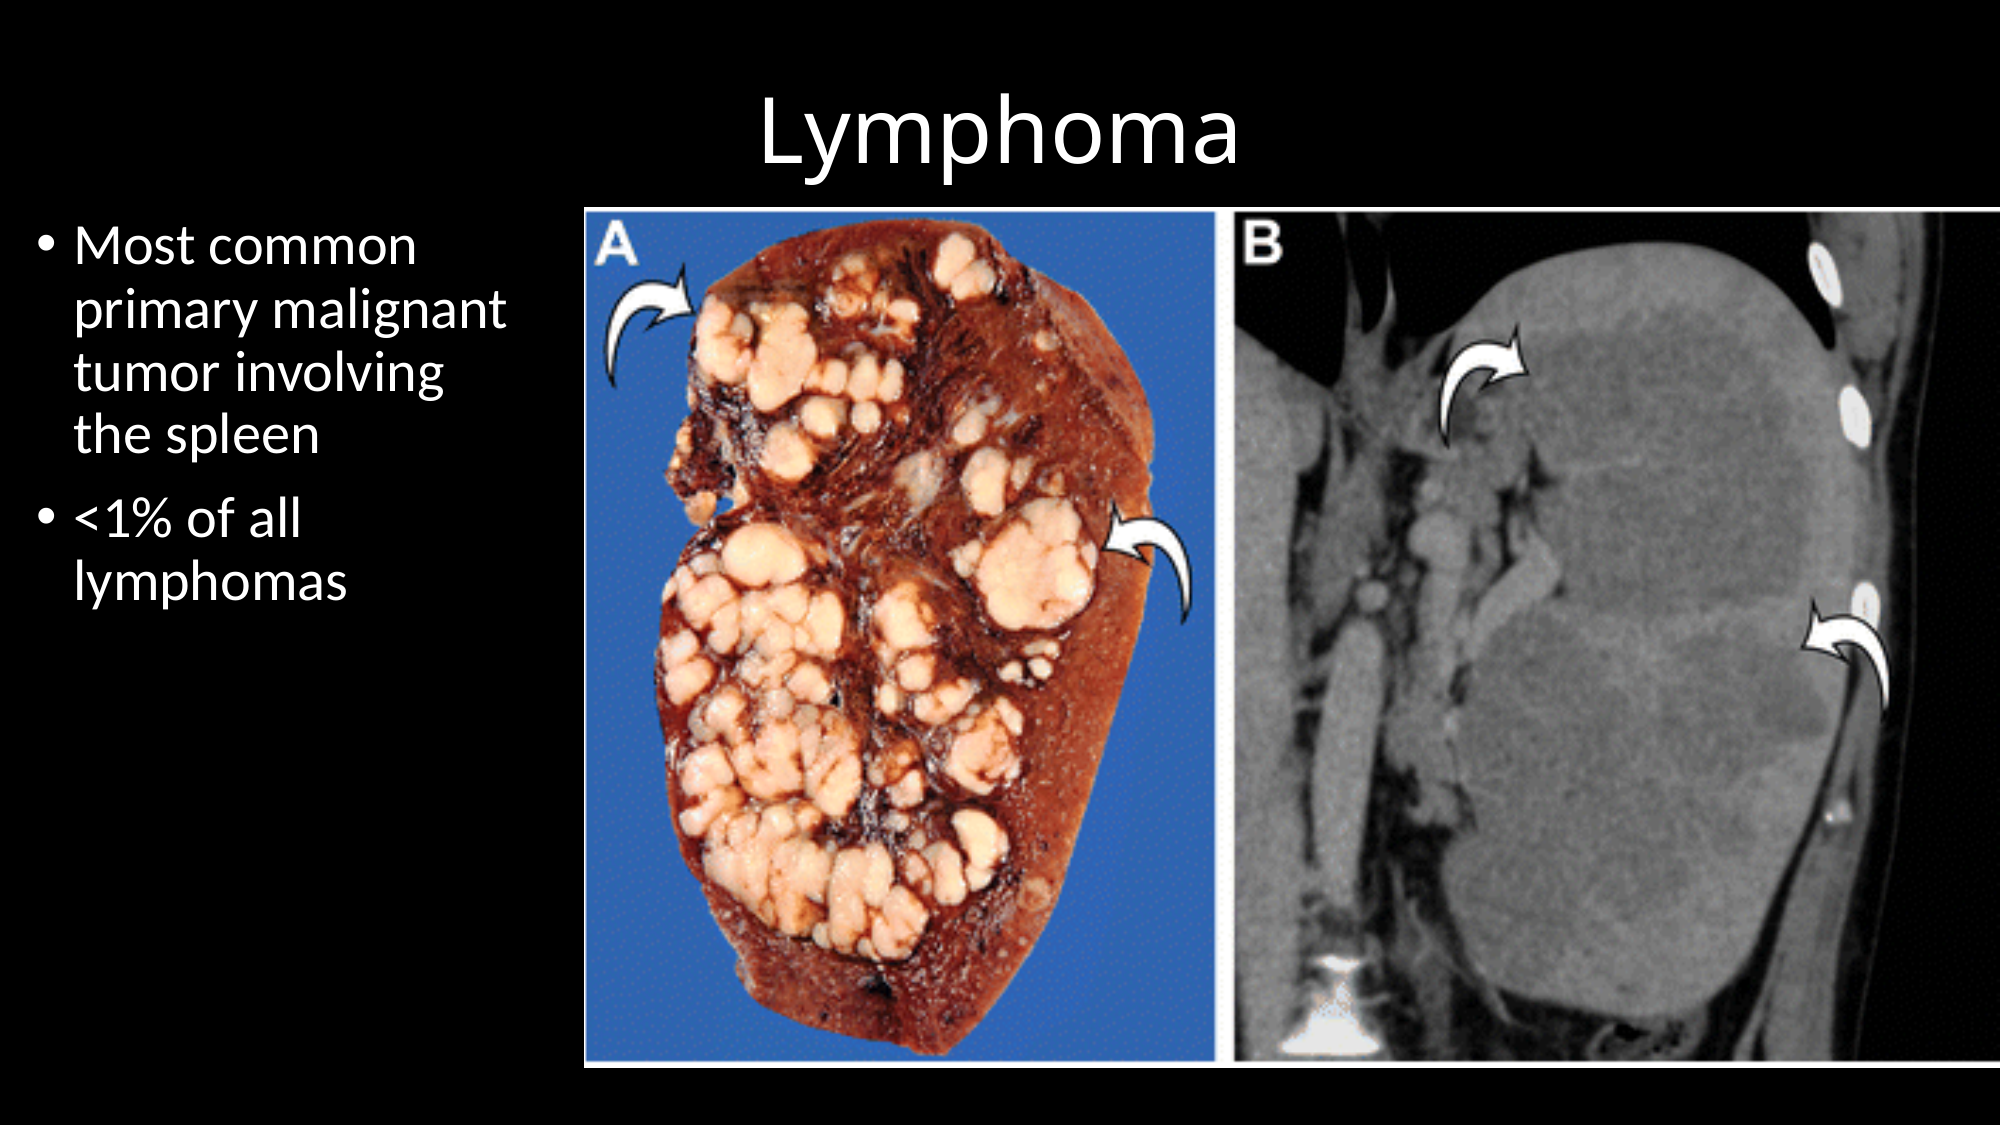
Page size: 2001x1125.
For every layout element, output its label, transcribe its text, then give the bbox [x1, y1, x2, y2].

list Most common primary malignant tumor involving the spleen <1% of all lymphomas [21, 207, 540, 1068]
picture [584, 207, 2000, 1068]
title Lymphoma [137, 24, 1863, 243]
